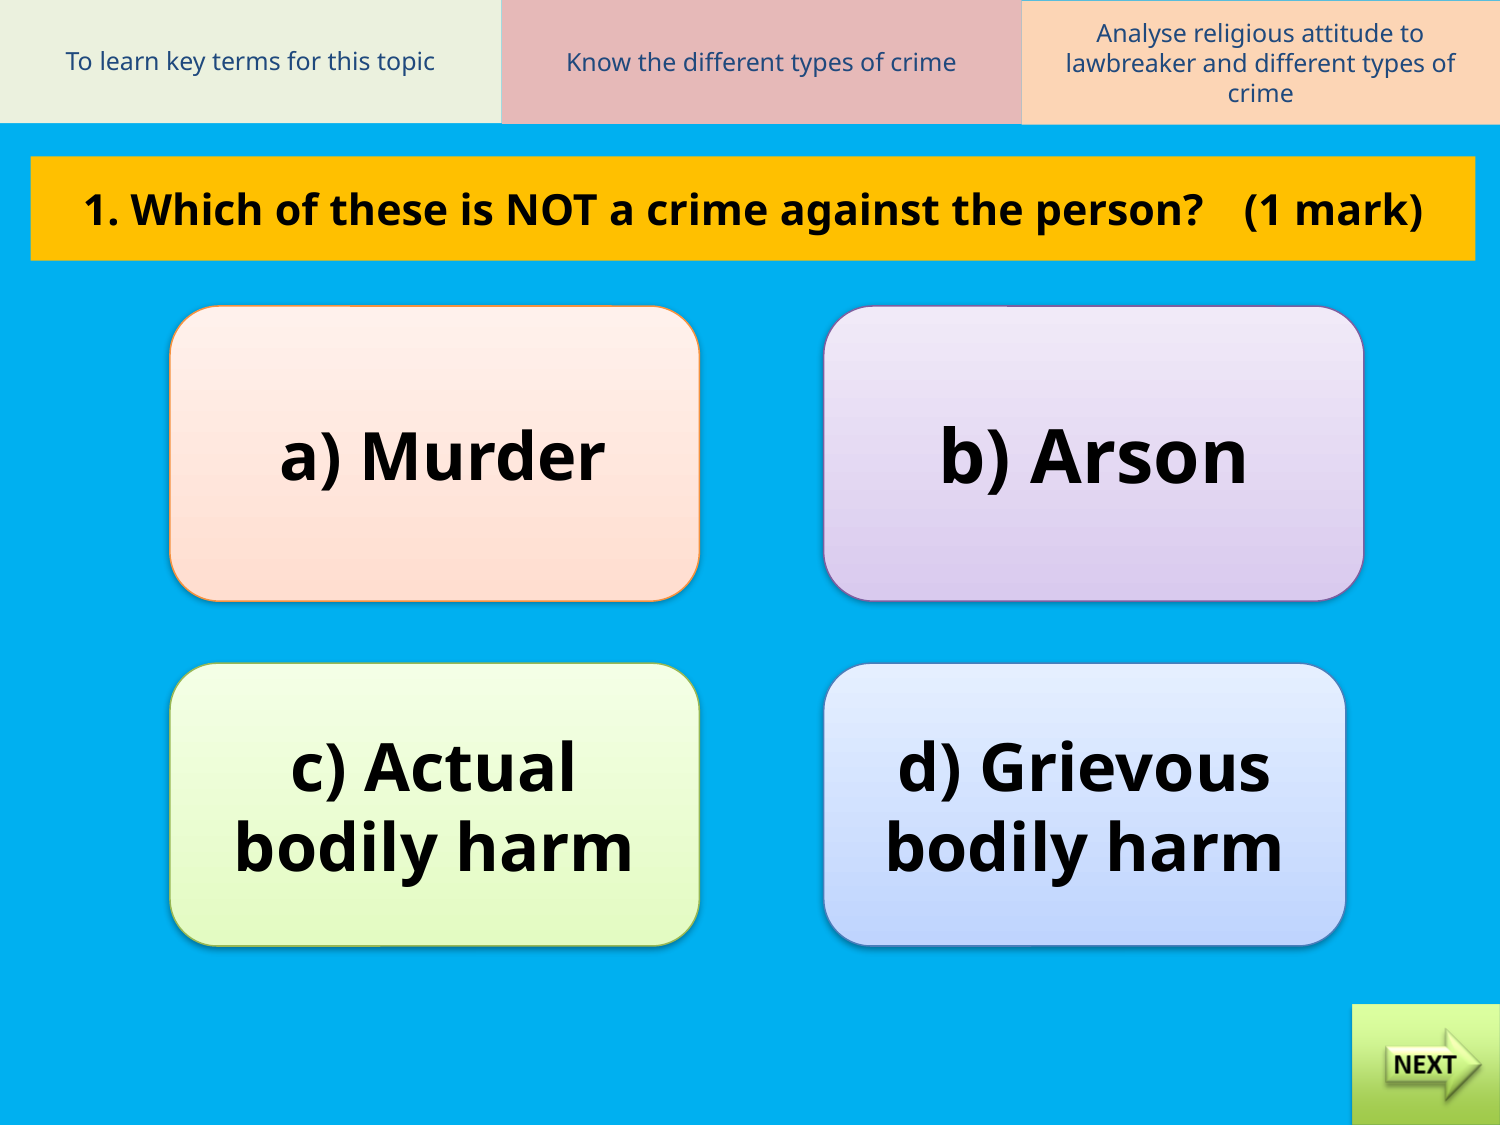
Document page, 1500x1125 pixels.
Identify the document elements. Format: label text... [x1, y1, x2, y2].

picture [1353, 1005, 1500, 1125]
text_box Analyse religious attitude to lawbreaker and different types of crime [1019, 0, 1500, 127]
text_box d) Grievous bodily harm [822, 662, 1347, 947]
title 1. Which of these is NOT a crime against the person? (1 mark) [30, 156, 1476, 261]
text_box Know the different types of crime [500, 0, 1019, 126]
text_box To learn key terms for this topic [0, 0, 504, 125]
text_box c) Actual bodily harm [169, 662, 701, 947]
text_box b) Arson [822, 305, 1365, 602]
text_box a) Murder [169, 305, 701, 602]
